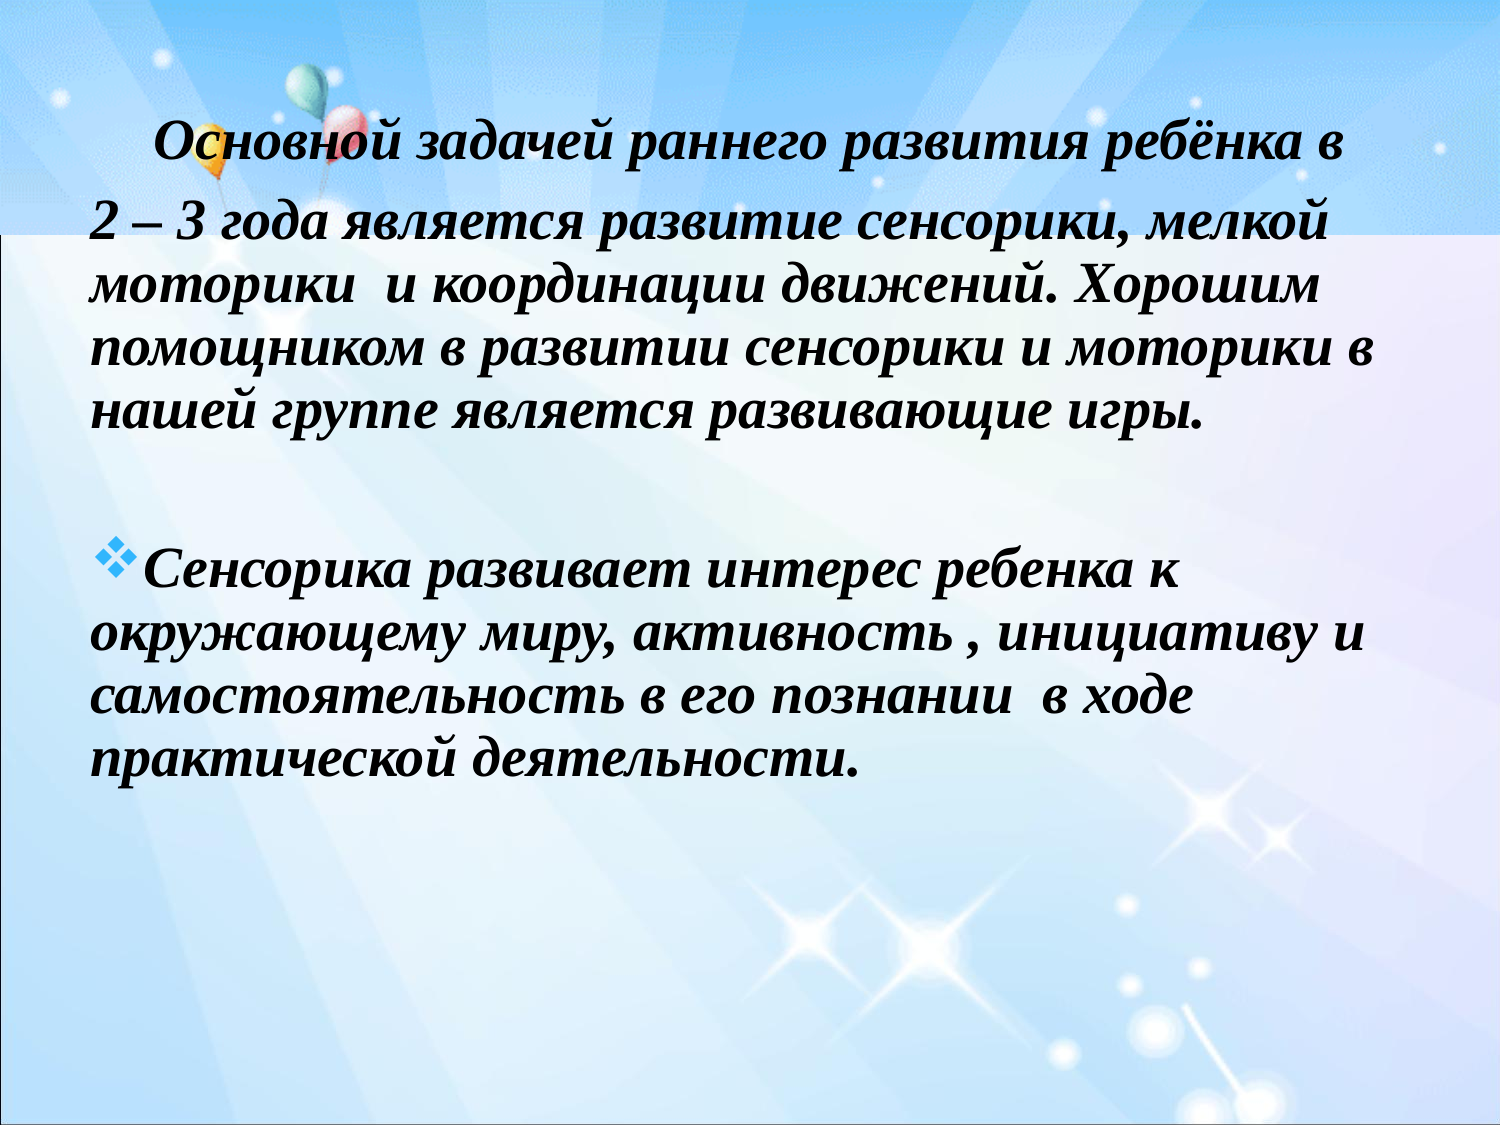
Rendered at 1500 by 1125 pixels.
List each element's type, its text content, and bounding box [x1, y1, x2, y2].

list Основной задачей раннего развития ребёнка в 2 – 3 года является развитие сенсорики, мелкой моторики и координации движений. Хорошим помощником в развитии сенсорики и моторики в нашей группе является развивающие игры. Сенсорика развивает интерес ребенка к окружающему миру, активность , инициативу и самостоятельность в его познании в ходе практической деятельности. [75, 101, 1425, 1024]
picture [0, 0, 1500, 1125]
title [64, 184, 75, 338]
